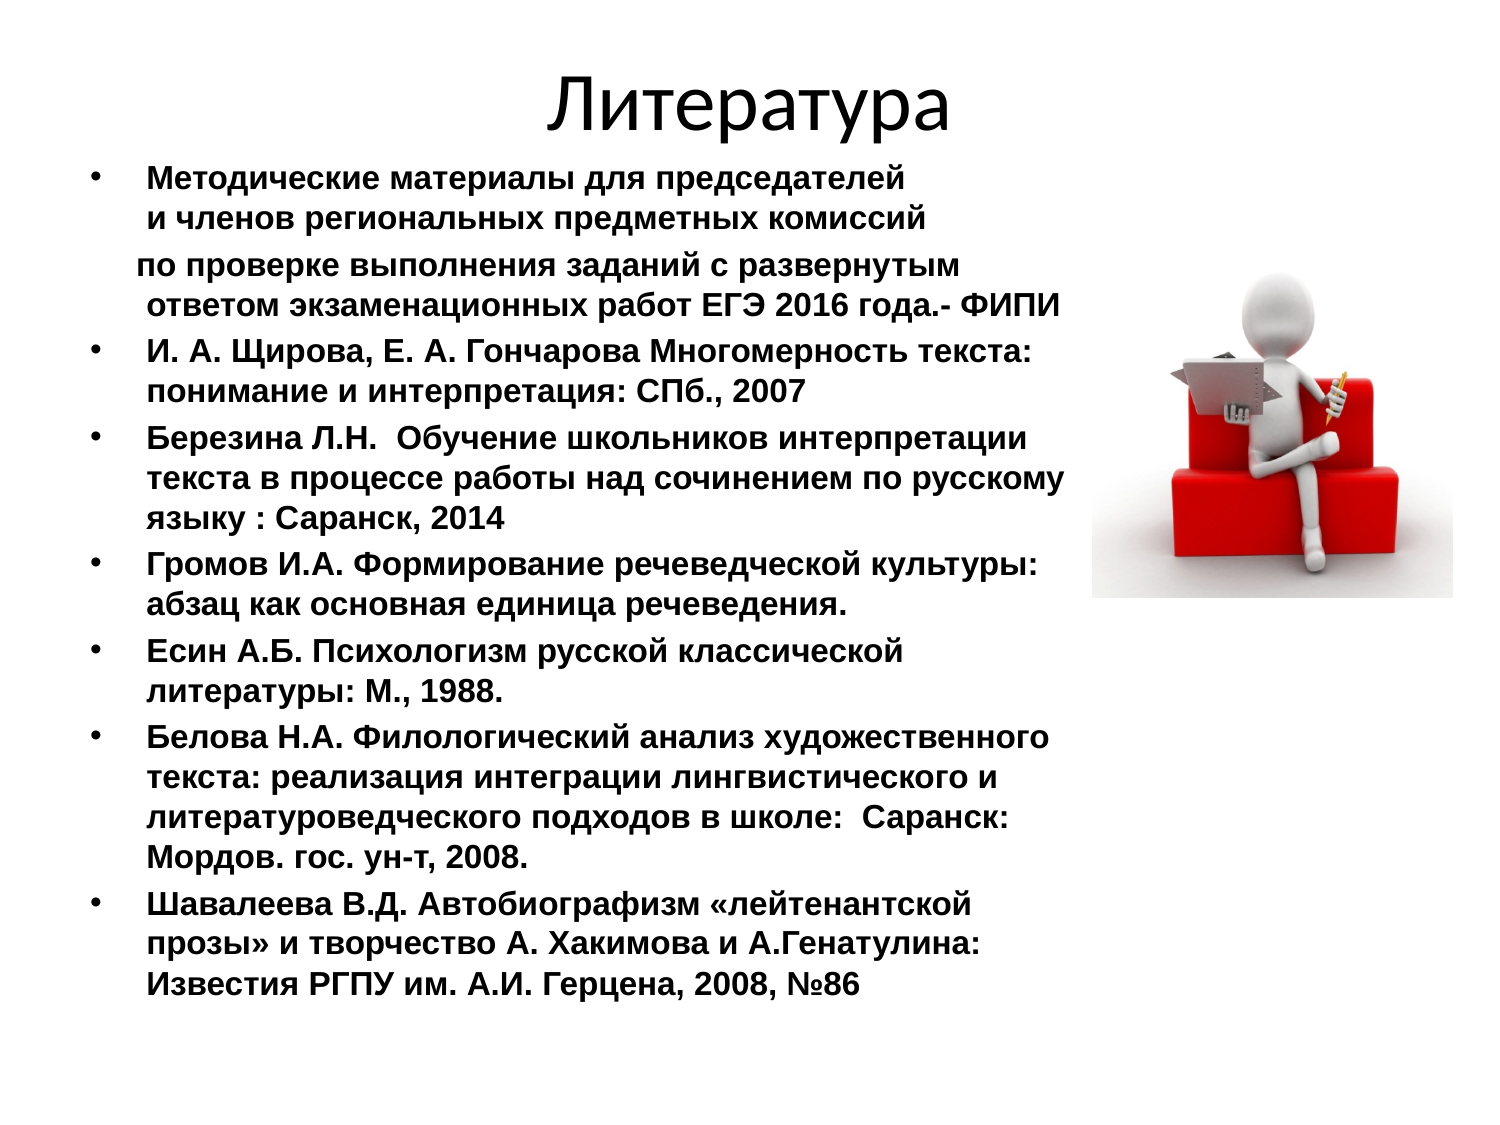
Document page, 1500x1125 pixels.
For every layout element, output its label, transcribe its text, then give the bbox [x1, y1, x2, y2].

list Методические материалы для председателей и членов региональных предметных комиссий по проверке выполнения заданий с развернутым ответом экзаменационных работ ЕГЭ 2016 года.- ФИПИ И. А. Щирова, Е. А. Гончарова Многомерность текста: понимание и интерпретация: СПб., 2007 Березина Л.Н. Обучение школьников интерпретации текста в процессе работы над сочинением по русскому языку : Саранск, 2014 Громов И.А. Формирование речеведческой культуры: абзац как основная единица речеведения. Есин А.Б. Психологизм русской классической литературы: М., 1988. Белова Н.А. Филологический анализ художественного текста: реализация интеграции лингвистического и литературоведческого подходов в школе: Саранск: Мордов. гос. ун-т, 2008. Шавалеева В.Д. Автобиографизм «лейтенантской прозы» и творчество А. Хакимова и А.Генатулина: Известия РГПУ им. А.И. Герцена, 2008, №86 [74, 148, 1117, 1006]
title Литература [74, 44, 1426, 150]
picture [1092, 231, 1454, 599]
